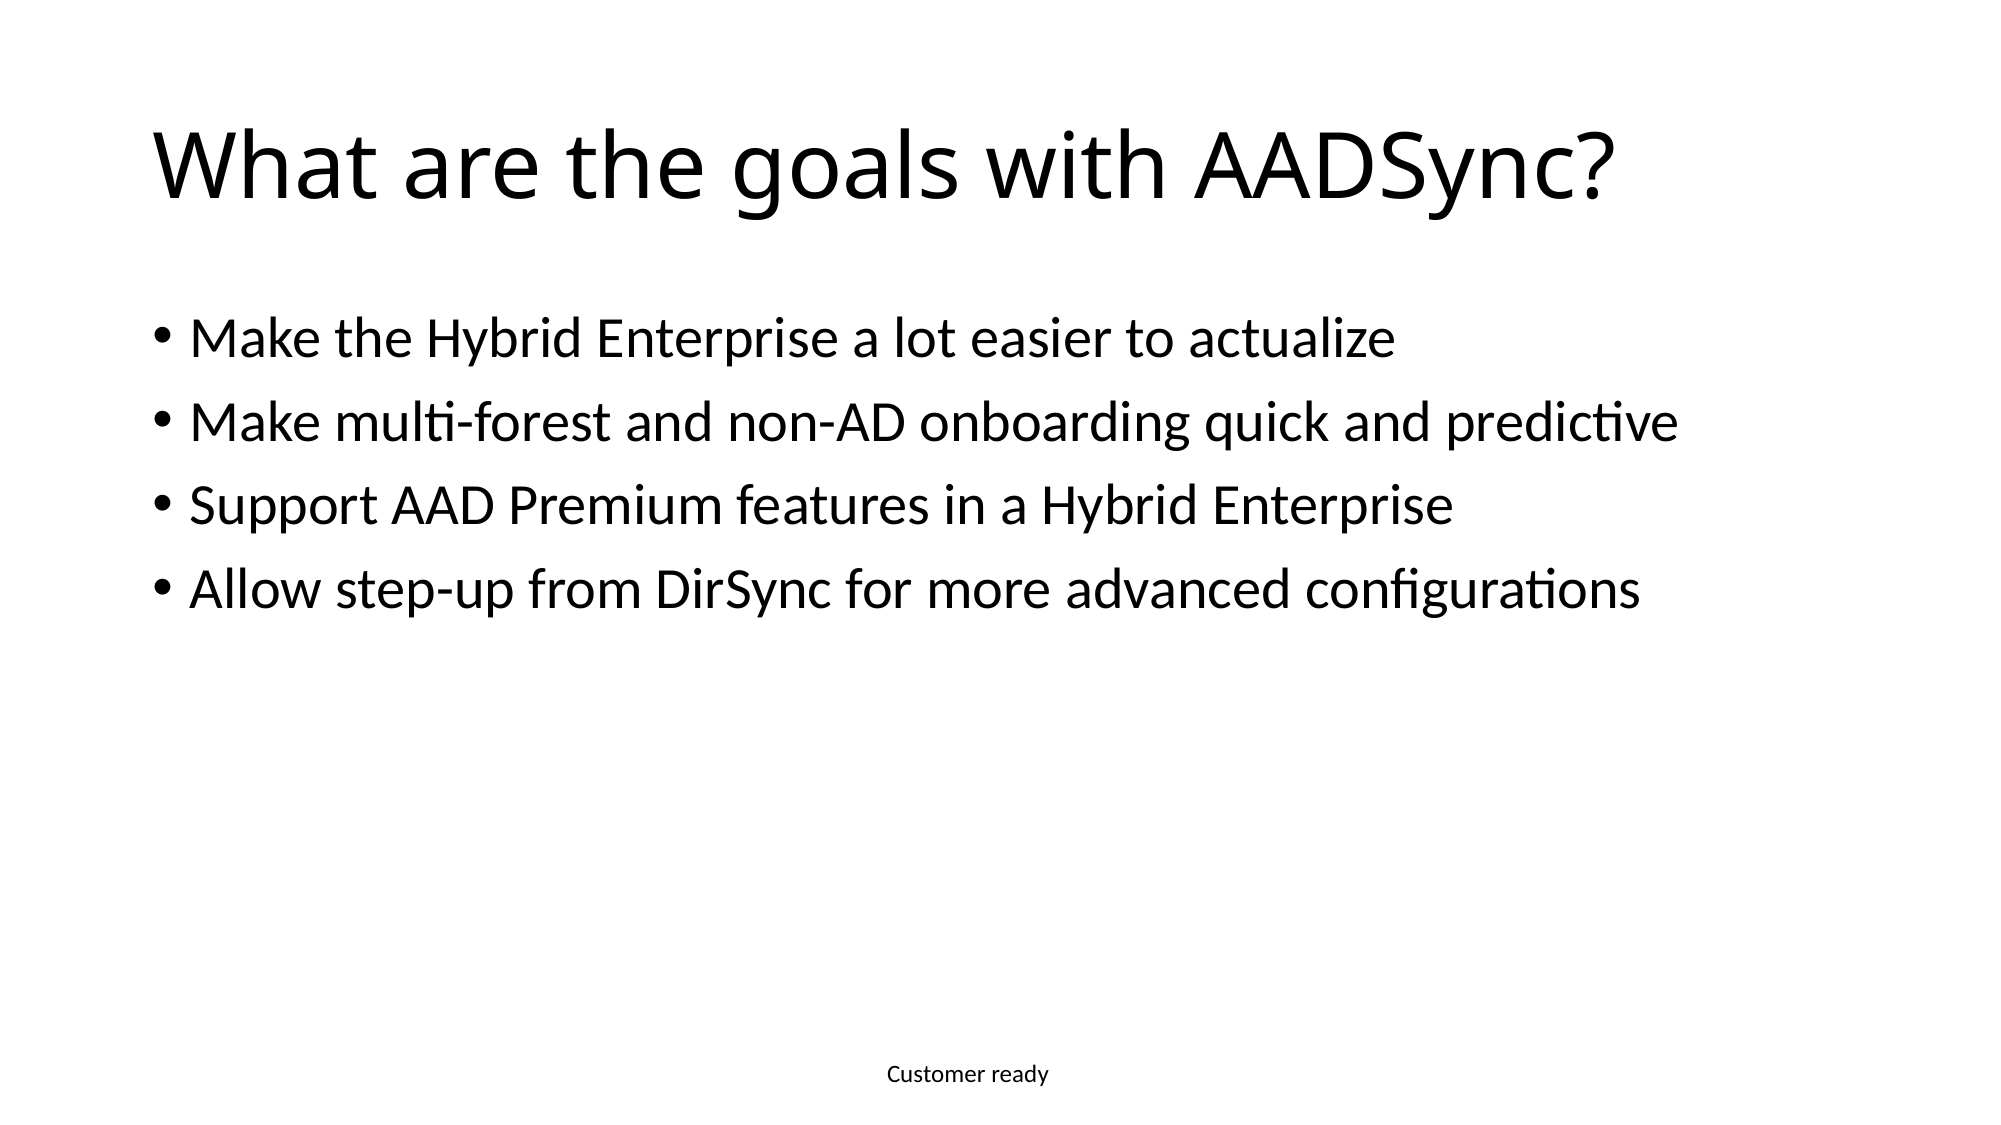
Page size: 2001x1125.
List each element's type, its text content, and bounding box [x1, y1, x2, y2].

list Make the Hybrid Enterprise a lot easier to actualize Make multi-forest and non-AD onboarding quick and predictive Support AAD Premium features in a Hybrid Enterprise Allow step-up from DirSync for more advanced configurations [137, 299, 1863, 1014]
title What are the goals with AADSync? [137, 59, 1863, 278]
